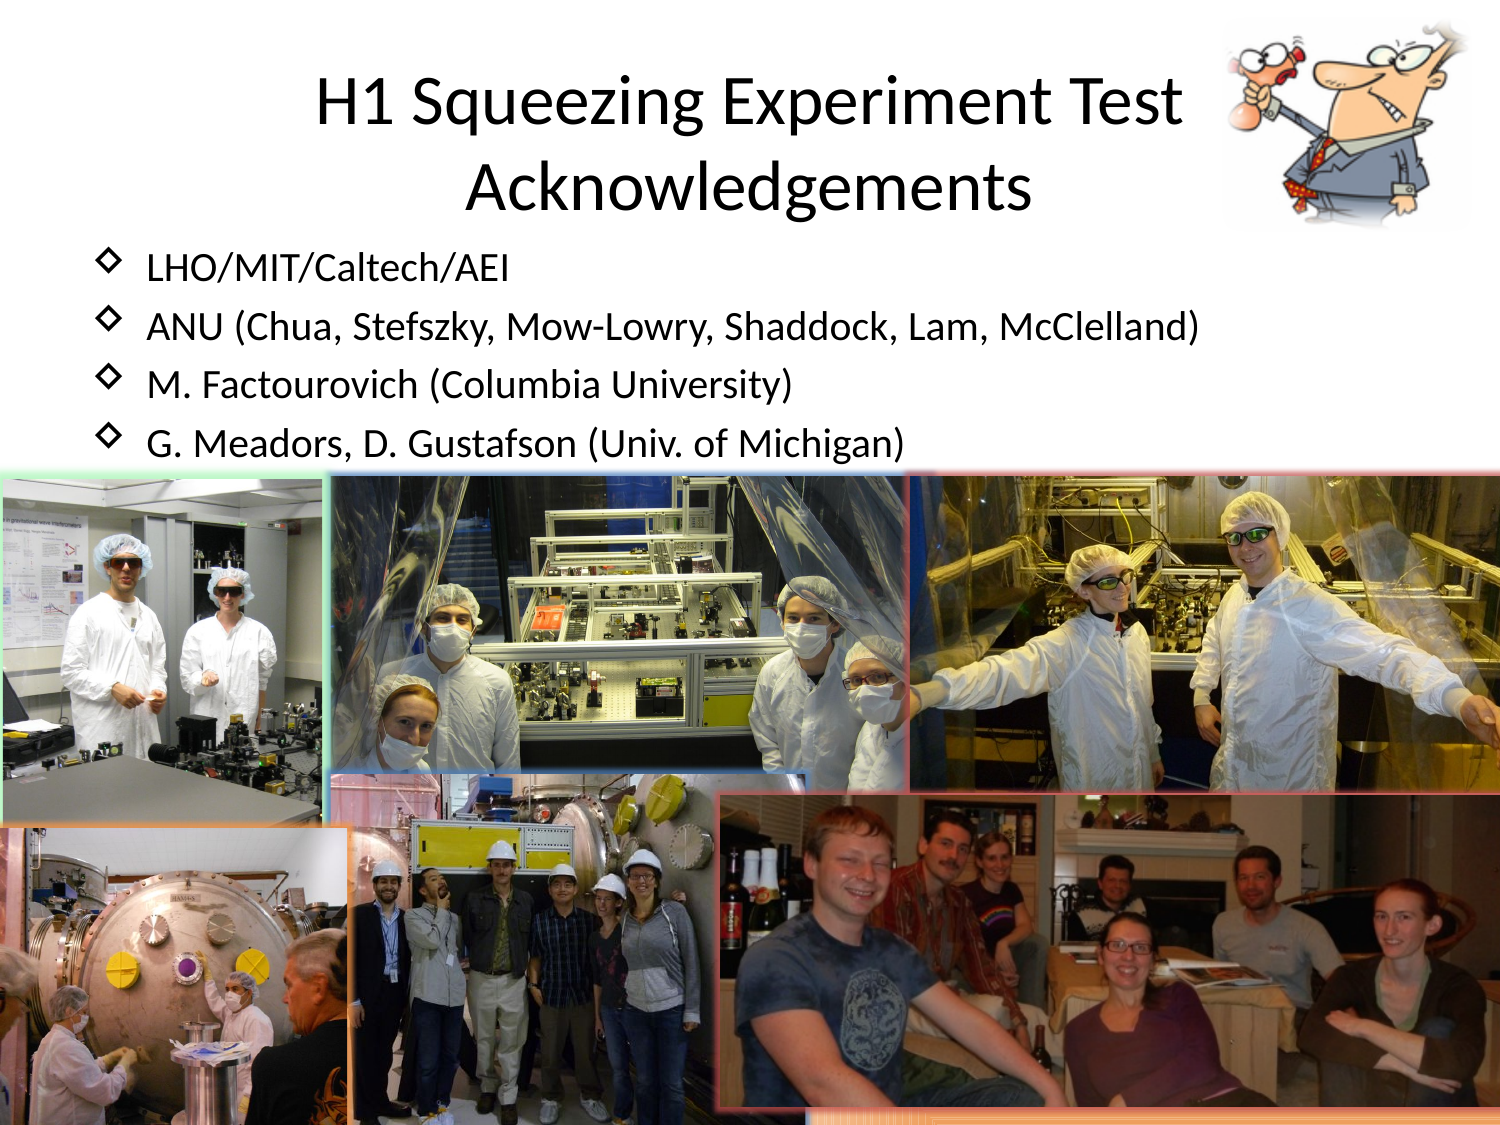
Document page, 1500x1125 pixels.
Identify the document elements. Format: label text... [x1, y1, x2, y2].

title H1 Squeezing Experiment Test Acknowledgements [75, 45, 1216, 232]
list LHO/MIT/Caltech/AEI ANU (Chua, Stefszky, Mow-Lowry, Shaddock, Lam, McClelland) M. Factourovich (Columbia University) G. Meadors, D. Gustafson (Univ. of Michigan) [75, 232, 1425, 469]
picture [0, 476, 1500, 1125]
picture [1221, 16, 1473, 233]
